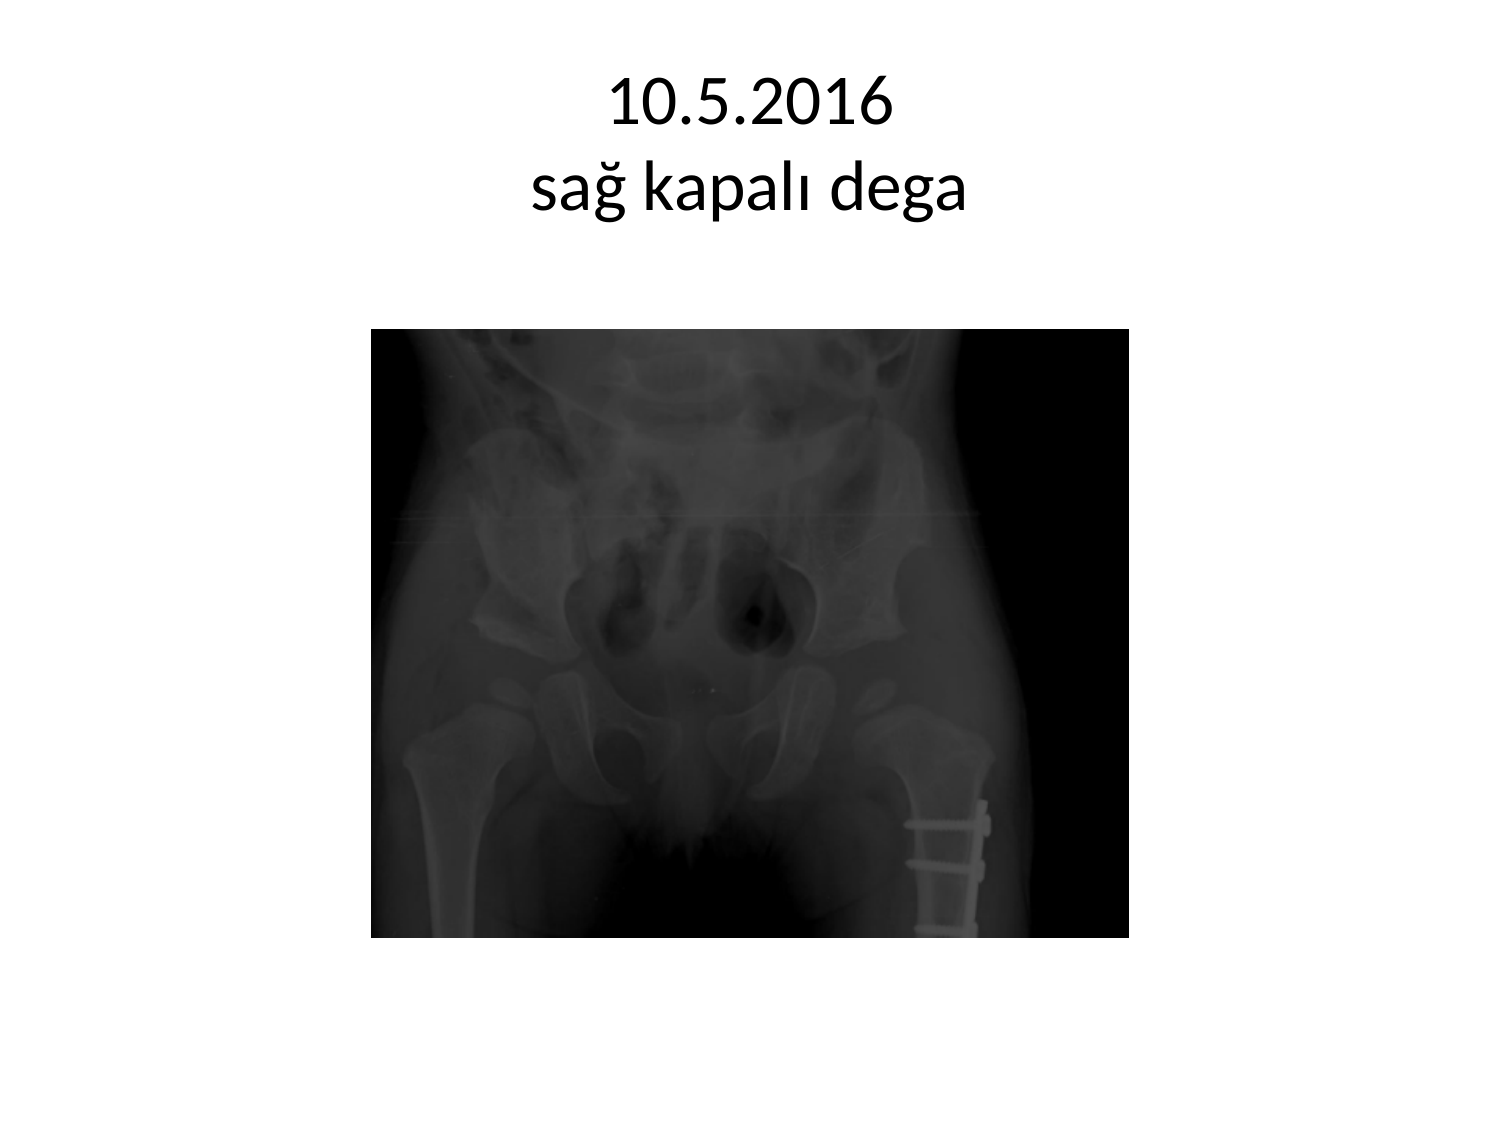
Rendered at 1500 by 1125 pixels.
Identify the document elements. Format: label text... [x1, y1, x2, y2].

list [371, 329, 1129, 938]
title 10.5.2016 sağ kapalı dega [75, 45, 1425, 233]
